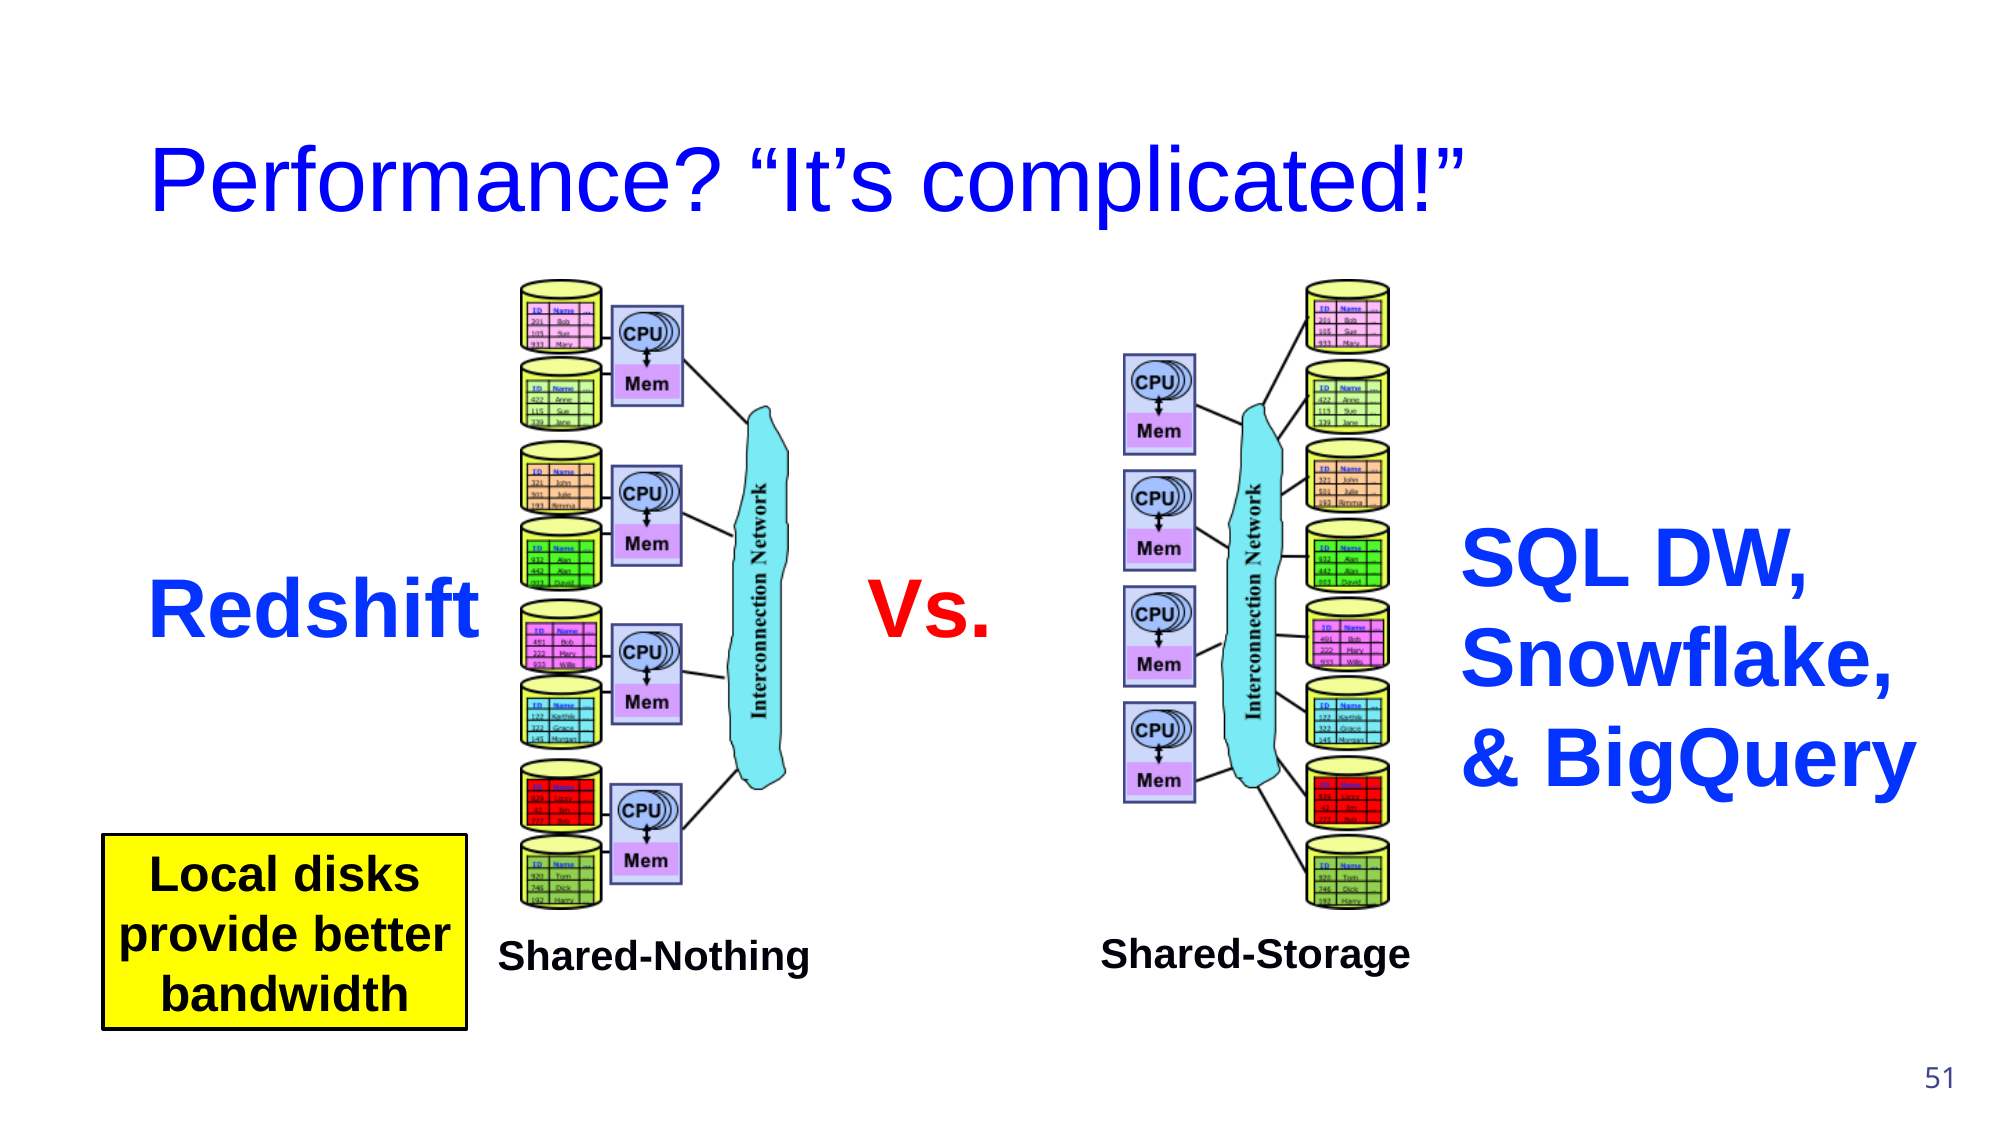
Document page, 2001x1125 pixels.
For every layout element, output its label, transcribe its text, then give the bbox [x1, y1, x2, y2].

slide_number 51 [1820, 1031, 1974, 1107]
text_box Local disks provide better bandwidth [102, 834, 467, 1029]
text_box SQL DW, Snowflake, & BigQuery [1445, 495, 1934, 811]
text_box Vs. [852, 546, 1078, 662]
text_box Redshift [132, 546, 476, 662]
title Performance? “It’s complicated!” [133, 49, 1834, 238]
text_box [1084, 279, 1429, 986]
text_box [481, 279, 828, 988]
